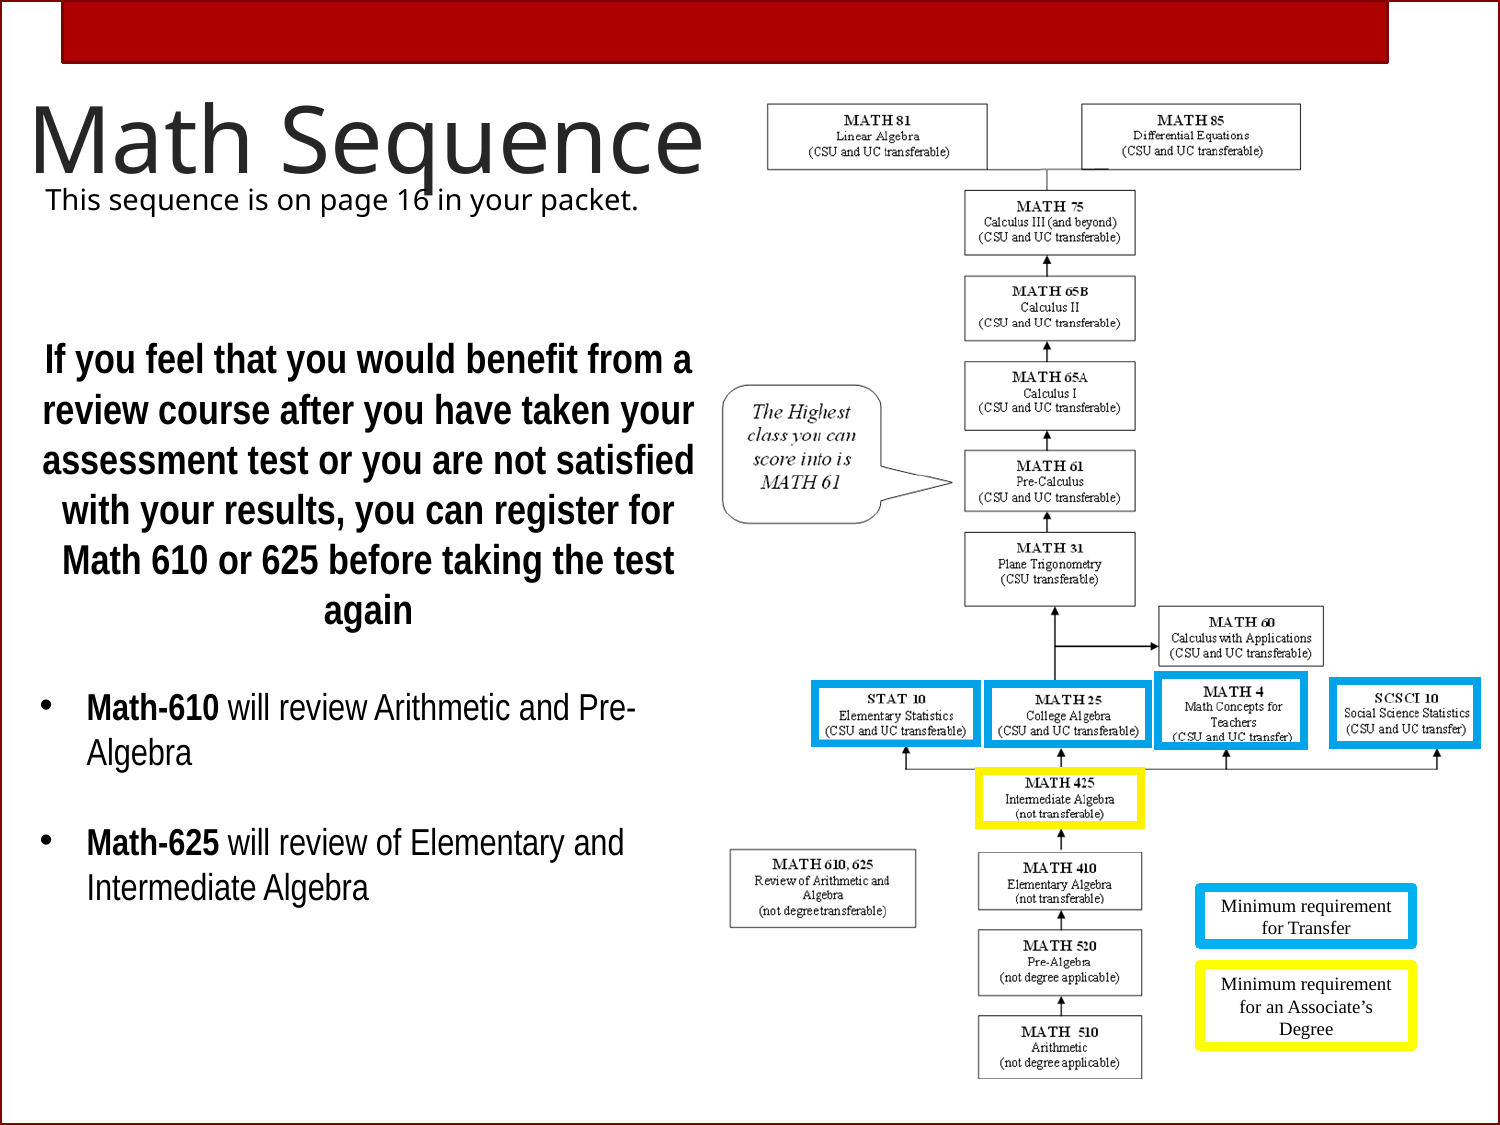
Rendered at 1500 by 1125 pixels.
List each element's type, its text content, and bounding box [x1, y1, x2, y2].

text_box If you feel that you would benefit from a review course after you have taken your assessment test or you are not satisfied with your results, you can register for Math 610 or 625 before taking the test again Math-610 will review Arithmetic and Pre-Algebra Math-625 will review of Elementary and Intermediate Algebra [24, 324, 681, 915]
text_box This sequence is on page 16 in your packet. [30, 173, 681, 224]
text_box [0, 0, 1500, 1125]
picture [686, 99, 1483, 1080]
title Math Sequence [12, 50, 775, 200]
text_box [61, 0, 1389, 64]
